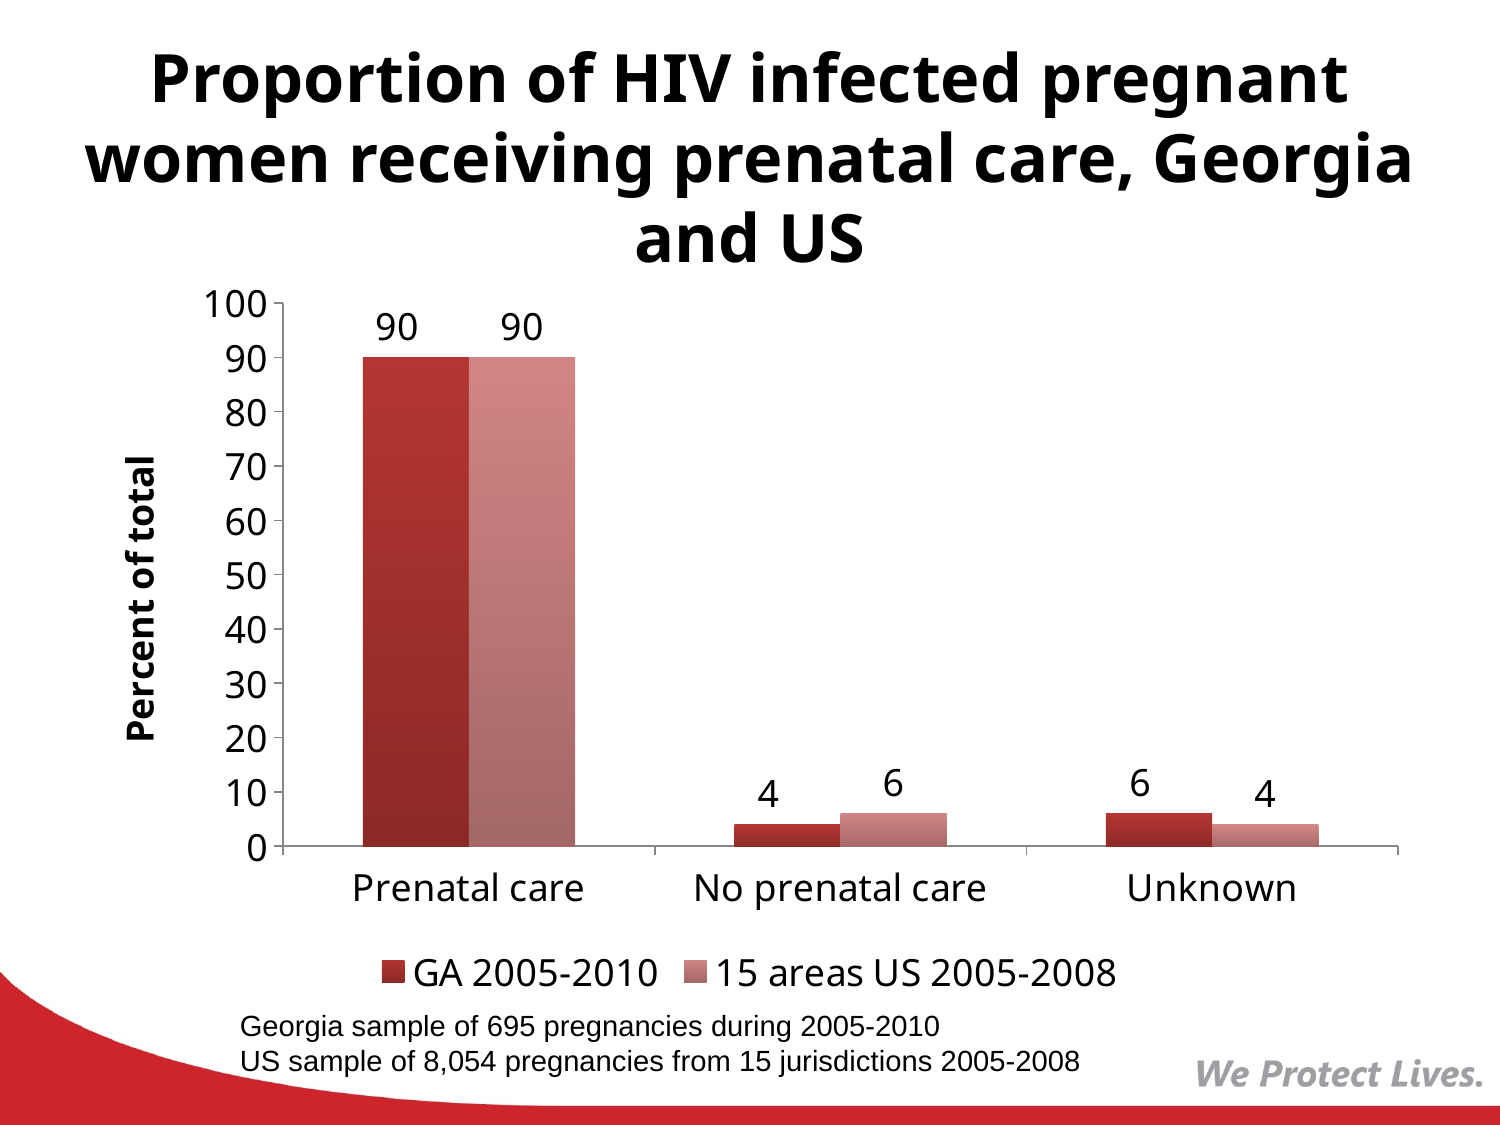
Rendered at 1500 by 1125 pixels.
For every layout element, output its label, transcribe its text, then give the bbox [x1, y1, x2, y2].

text_box Georgia sample of 695 pregnancies during 2005-2010 US sample of 8,054 pregnancies from 15 jurisdictions 2005-2008 [225, 1014, 1400, 1085]
title Proportion of HIV infected pregnant women receiving prenatal care, Georgia and US [24, 75, 1475, 238]
chart [74, 262, 1426, 1006]
picture [0, 0, 1500, 1125]
